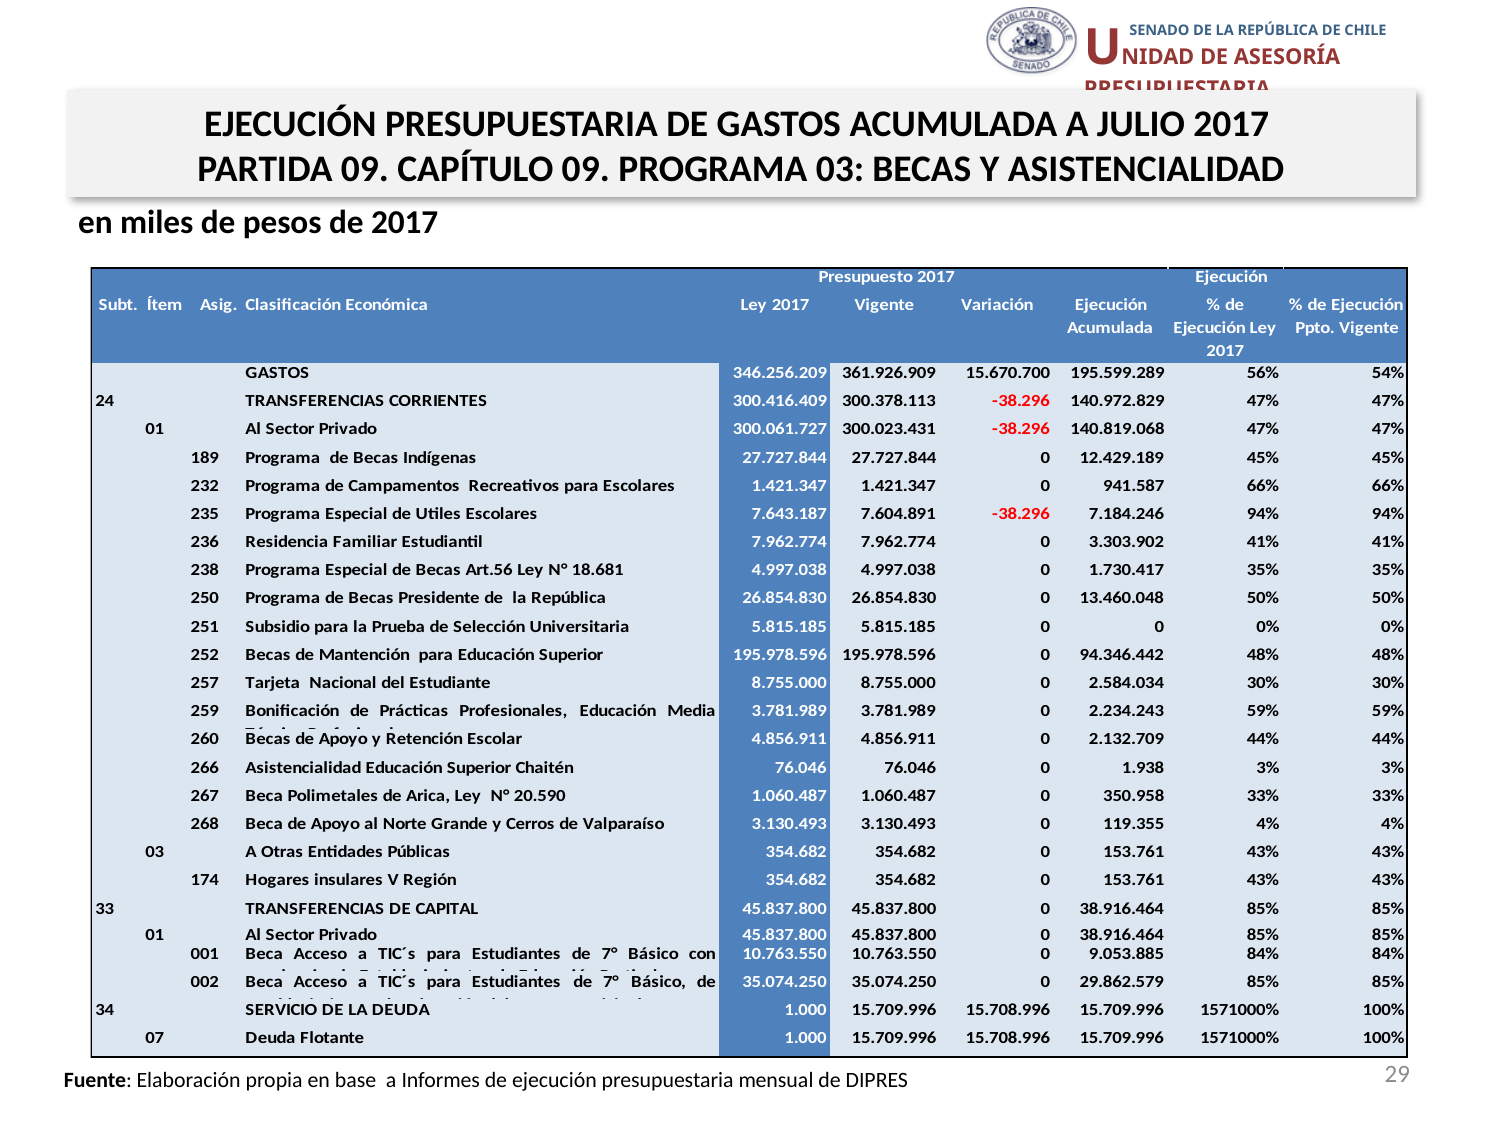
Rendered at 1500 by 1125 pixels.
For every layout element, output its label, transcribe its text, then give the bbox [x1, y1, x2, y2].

slide_number 29 [1074, 1042, 1425, 1103]
picture [90, 266, 1410, 1060]
footer Fuente: Elaboración propia en base a Informes de ejecución presupuestaria mensual de DIPRES [48, 1058, 1428, 1119]
picture [986, 7, 1079, 76]
text_box en miles de pesos de 2017 [63, 192, 1414, 268]
text_box EJECUCIÓN PRESUPUESTARIA DE GASTOS ACUMULADA A JULIO 2017 PARTIDA 09. CAPÍTULO 09. PROGRAMA 03: BECAS Y ASISTENCIALIDAD [67, 90, 1415, 197]
